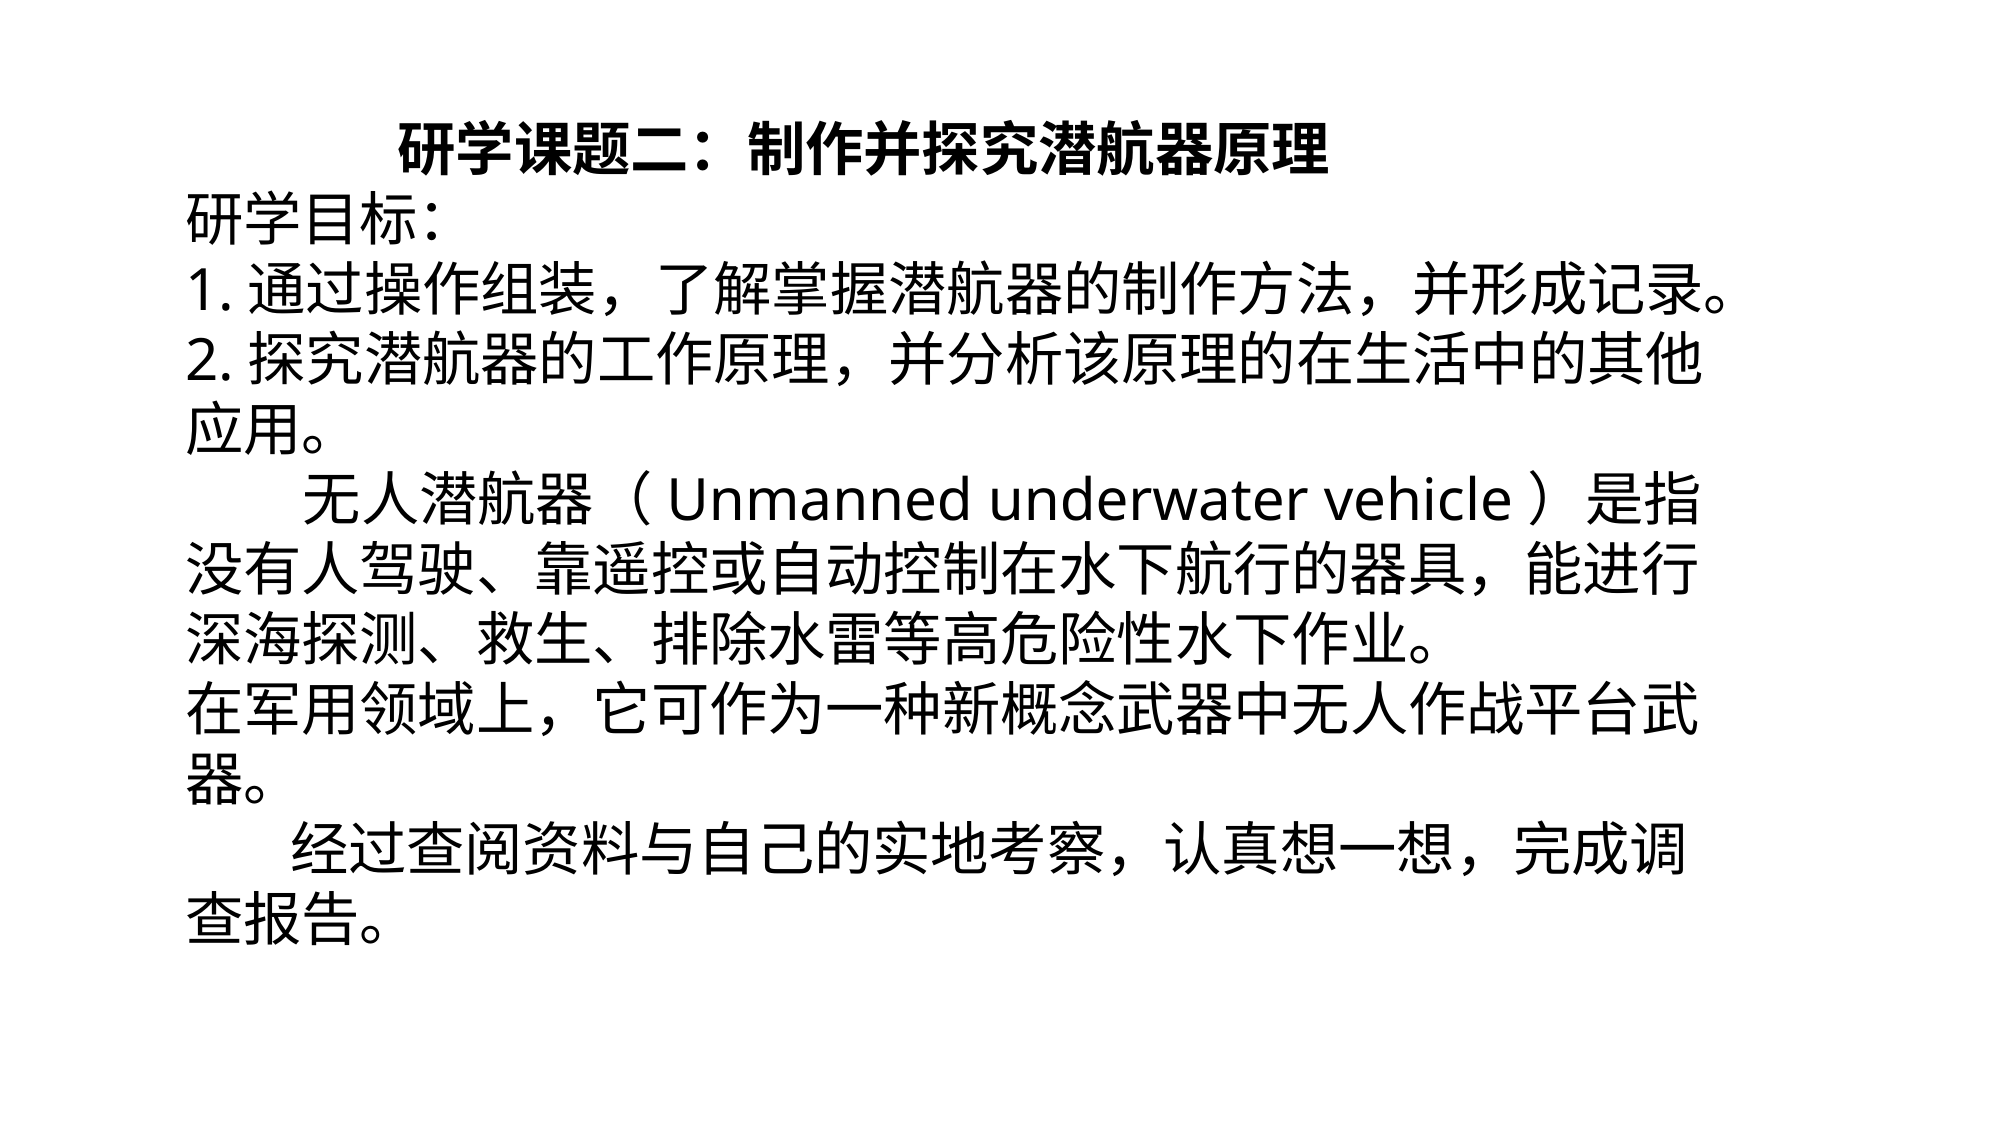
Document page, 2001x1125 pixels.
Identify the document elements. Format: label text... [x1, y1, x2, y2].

text_box 研学课题二：制作并探究潜航器原理 研学目标： 1.通过操作组装，了解掌握潜航器的制作方法，并形成记录。 2.探究潜航器的工作原理，并分析该原理的在生活中的其他应用。 无人潜航器（Unmanned underwater vehicle）是指没有人驾驶、靠遥控或自动控制在水下航行的器具，能进行深海探测、救生、排除水雷等高危险性水下作业。 在军用领域上，它可作为一种新概念武器中无人作战平台武器。 经过查阅资料与自己的实地考察，认真想一想，完成调查报告。 [170, 104, 1731, 960]
